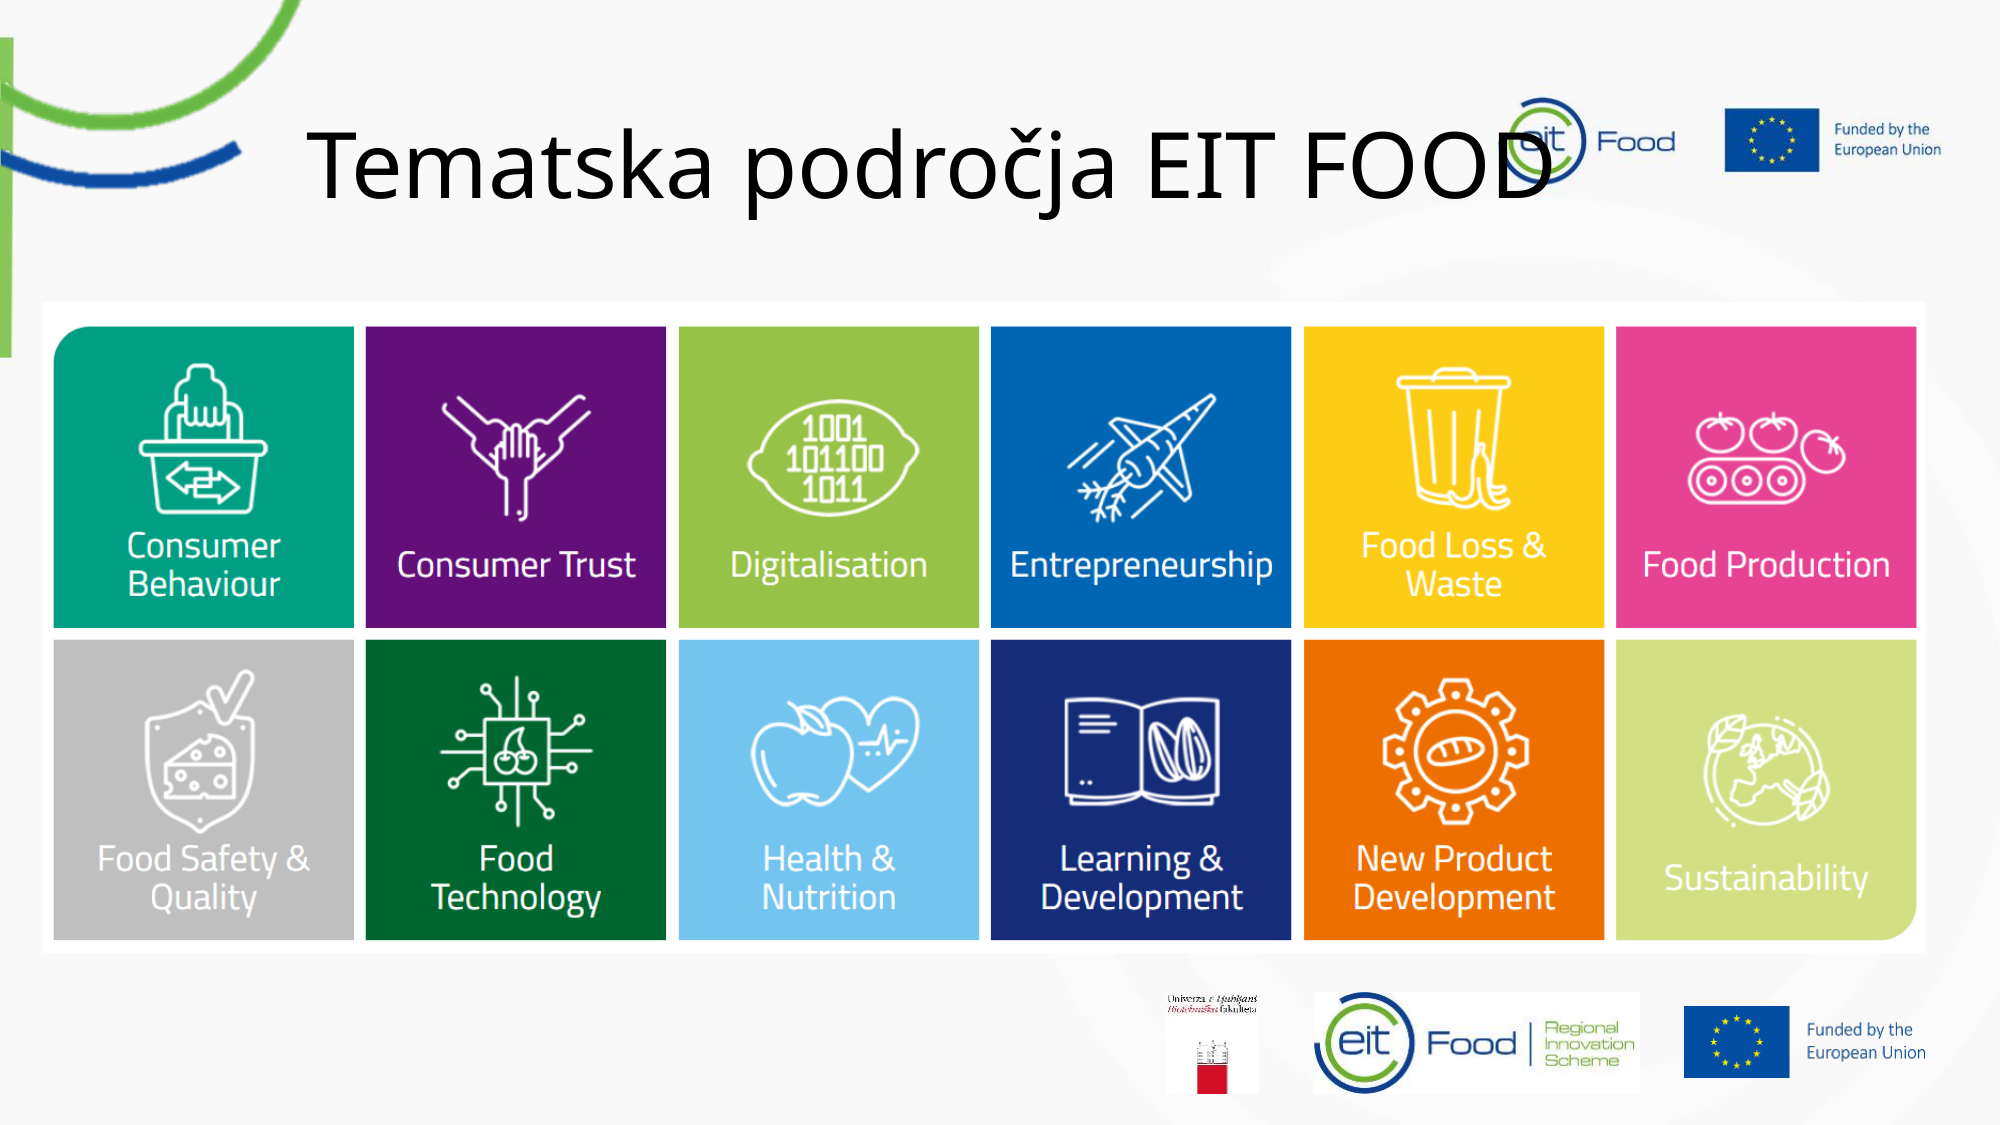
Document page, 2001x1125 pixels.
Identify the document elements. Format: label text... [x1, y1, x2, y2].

picture [0, 0, 2001, 1125]
title Tematska področja EIT FOOD [291, 59, 1863, 278]
